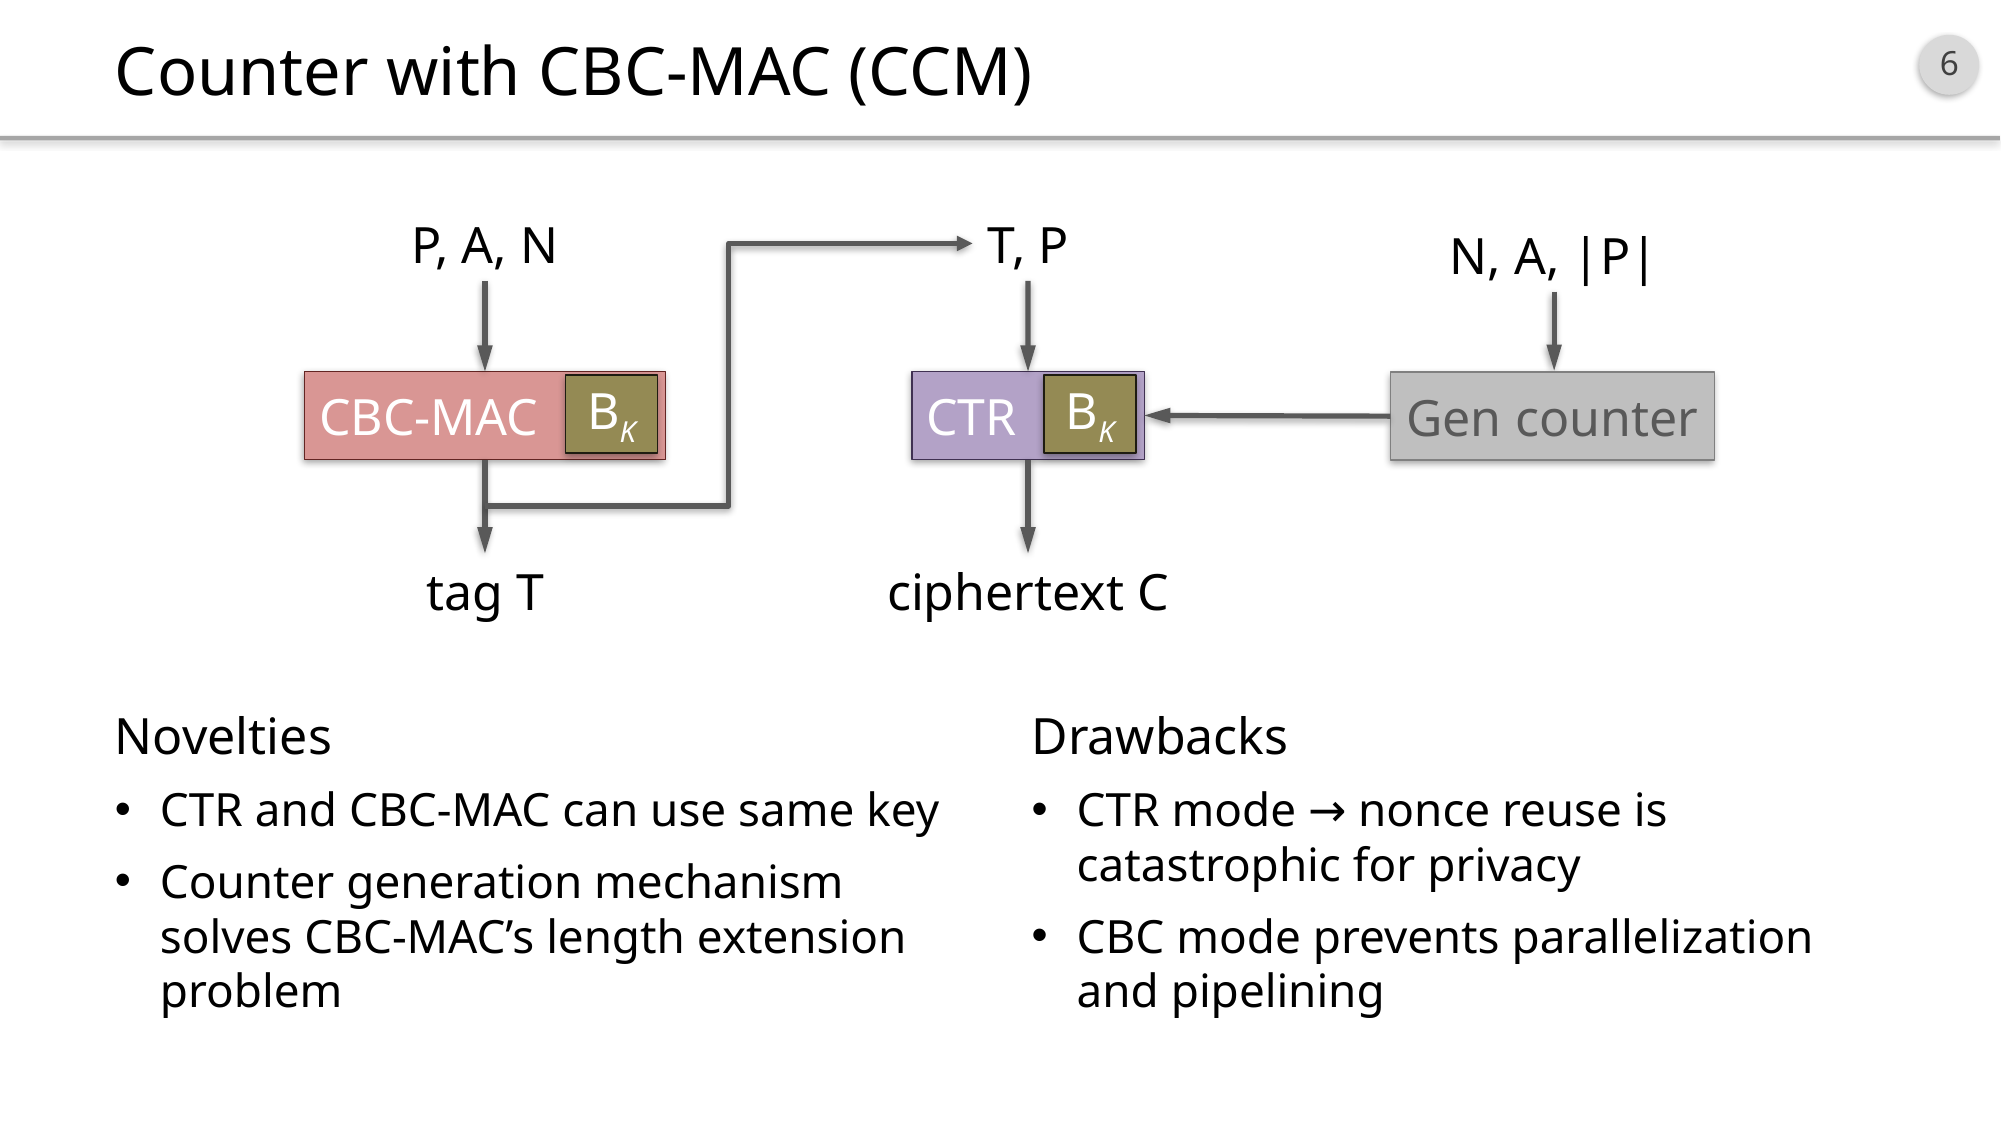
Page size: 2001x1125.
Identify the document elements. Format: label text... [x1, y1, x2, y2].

text_box T, P [972, 206, 1084, 281]
list Novelties CTR and CBC-MAC can use same key Counter generation mechanism solves CBC-MAC’s length extension problem [99, 696, 984, 1044]
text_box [304, 371, 479, 460]
title Counter with CBC-MAC (CCM) [99, 24, 1900, 114]
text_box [1144, 216, 1715, 461]
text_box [976, 371, 1138, 460]
text_box P, A, N [396, 206, 574, 281]
text_box tag T [411, 553, 559, 628]
text_box ciphertext C [872, 553, 1184, 628]
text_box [484, 243, 971, 507]
list Drawbacks CTR mode → nonce reuse is catastrophic for privacy CBC mode prevents parallelization and pipelining [1016, 696, 1900, 1044]
